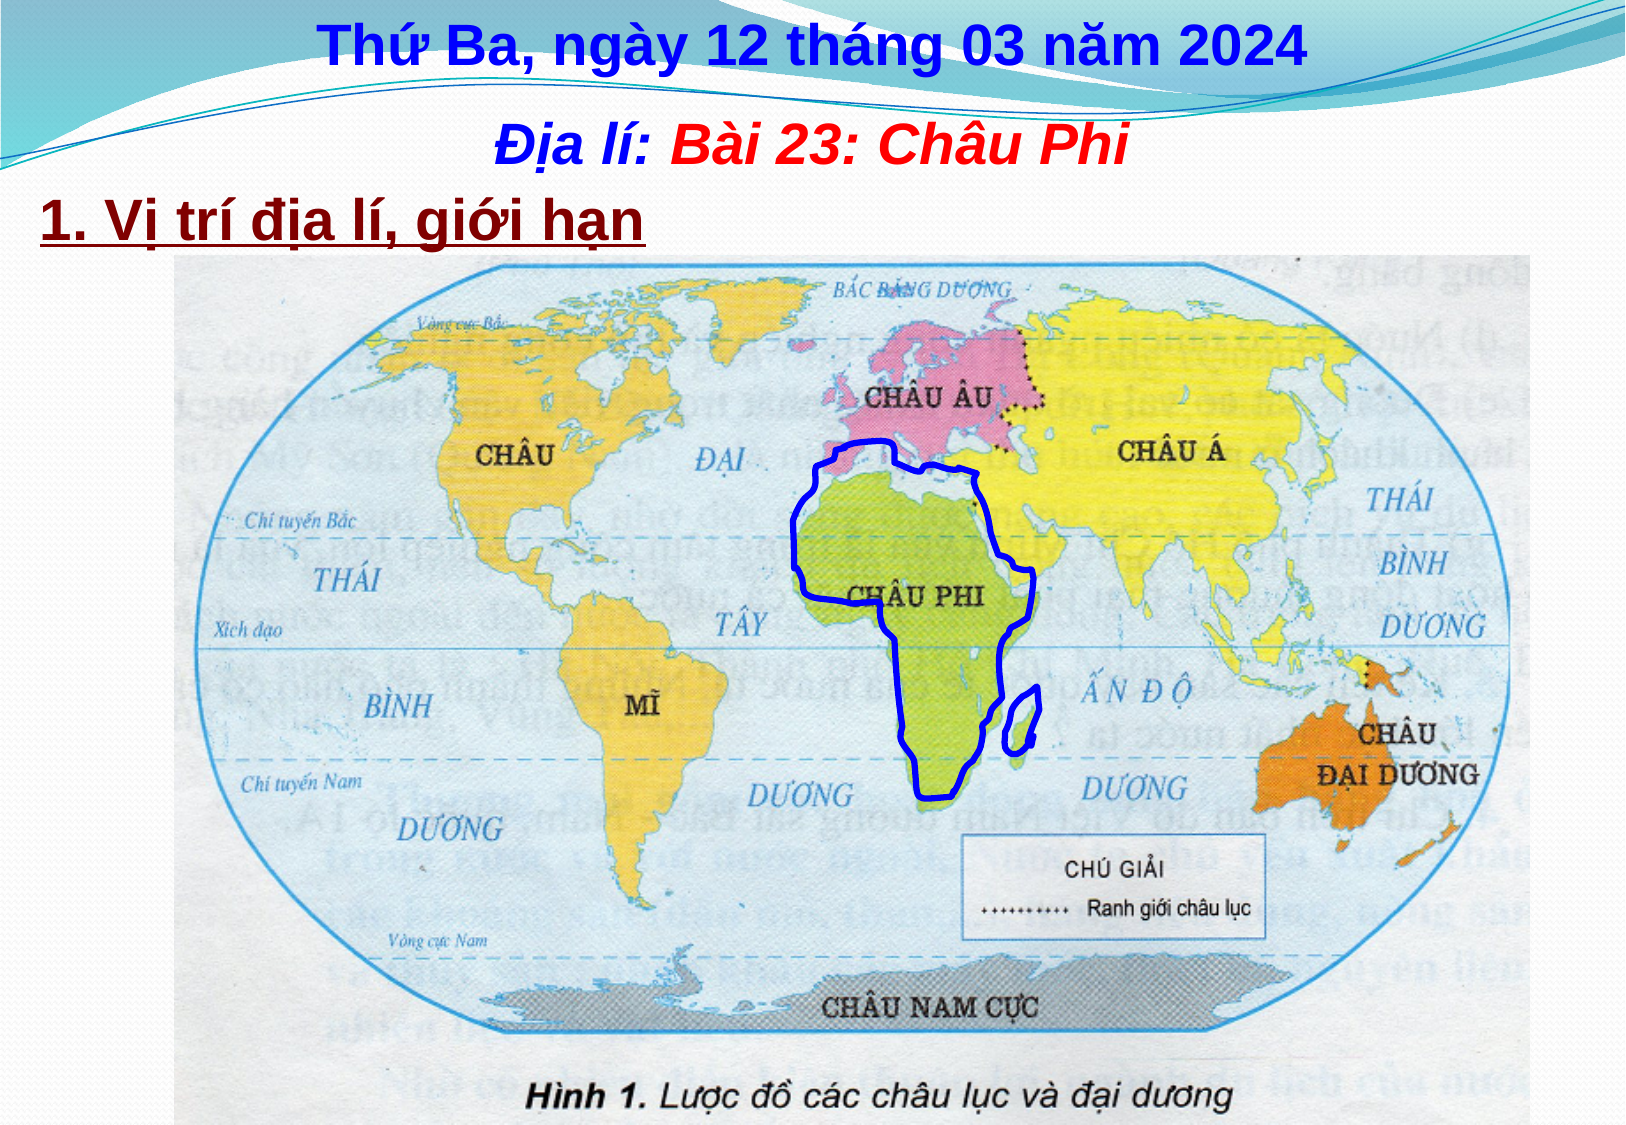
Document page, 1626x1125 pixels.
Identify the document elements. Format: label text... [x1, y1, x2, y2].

text_box Thứ Ba, ngày 12 tháng 03 năm 2024 Địa lí: Bài 23: Châu Phi [0, 0, 1625, 184]
text_box 1. Vị trí địa lí, giới hạn [25, 174, 661, 260]
picture [174, 255, 1530, 1125]
